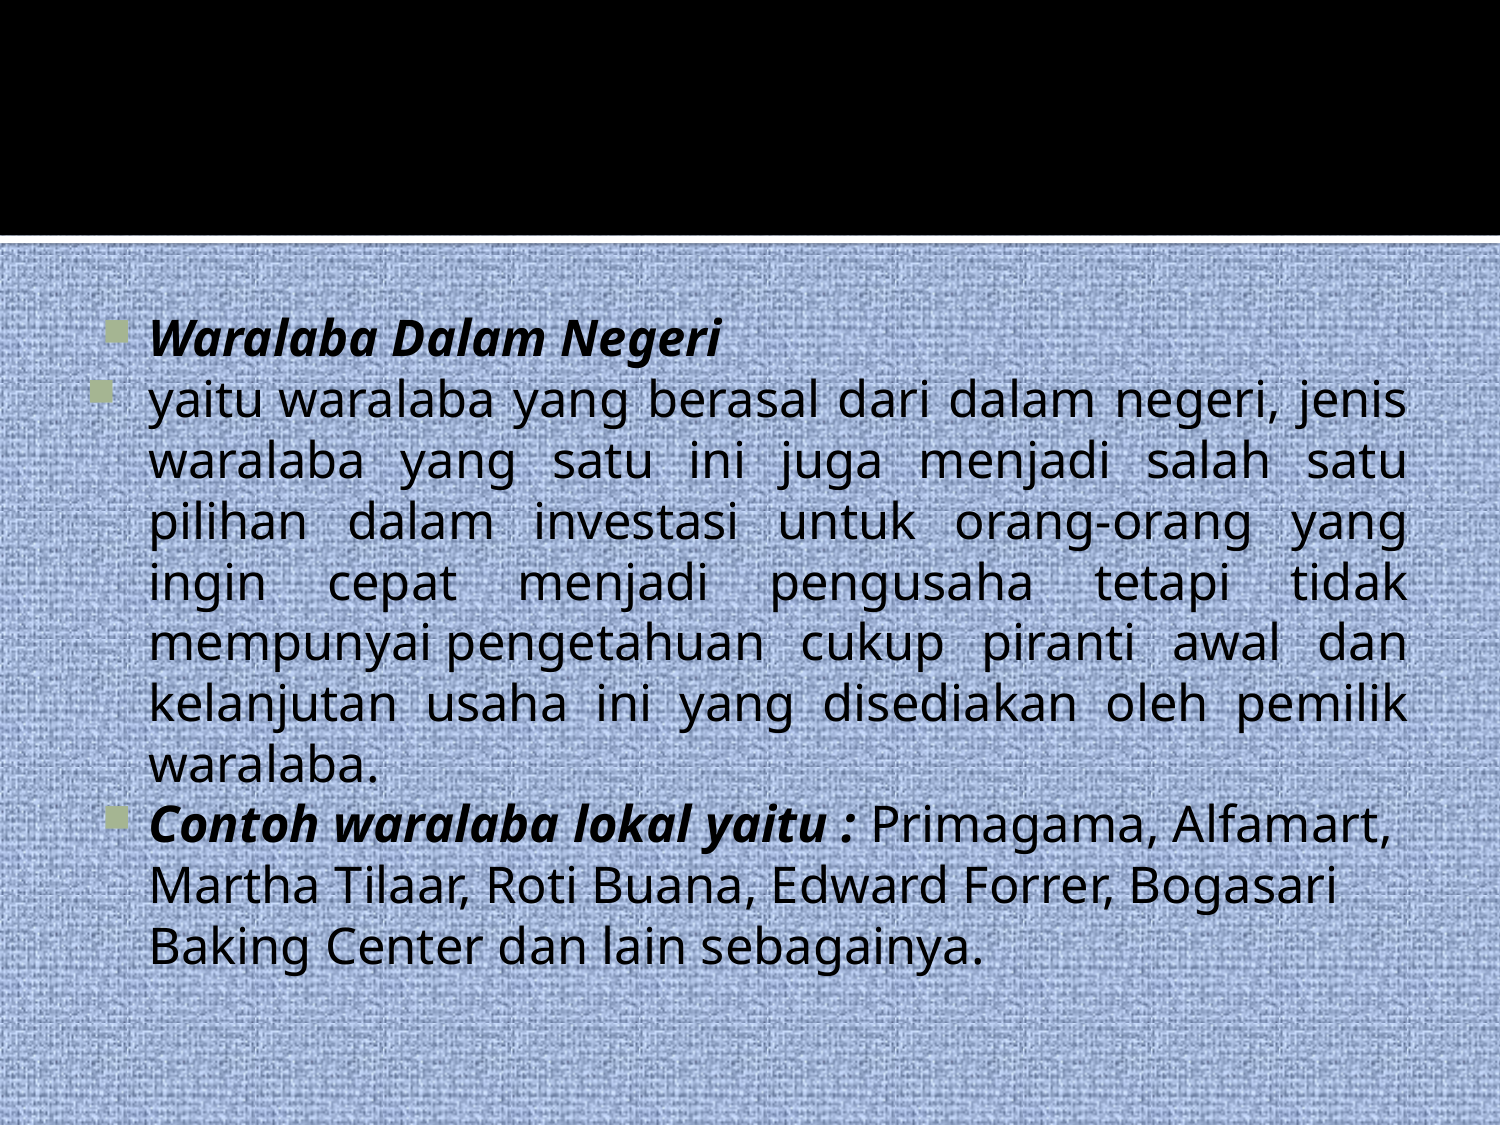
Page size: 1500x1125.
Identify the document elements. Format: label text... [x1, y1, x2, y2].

list Waralaba Dalam Negeri yaitu waralaba yang berasal dari dalam negeri, jenis waralaba yang satu ini juga menjadi salah satu pilihan dalam investasi untuk orang-orang yang ingin cepat menjadi pengusaha tetapi tidak mempunyai pengetahuan cukup piranti awal dan kelanjutan usaha ini yang disediakan oleh pemilik waralaba. Contoh waralaba lokal yaitu : Primagama, Alfamart, Martha Tilaar, Roti Buana, Edward Forrer, Bogasari Baking Center dan lain sebagainya. [75, 291, 1425, 1050]
